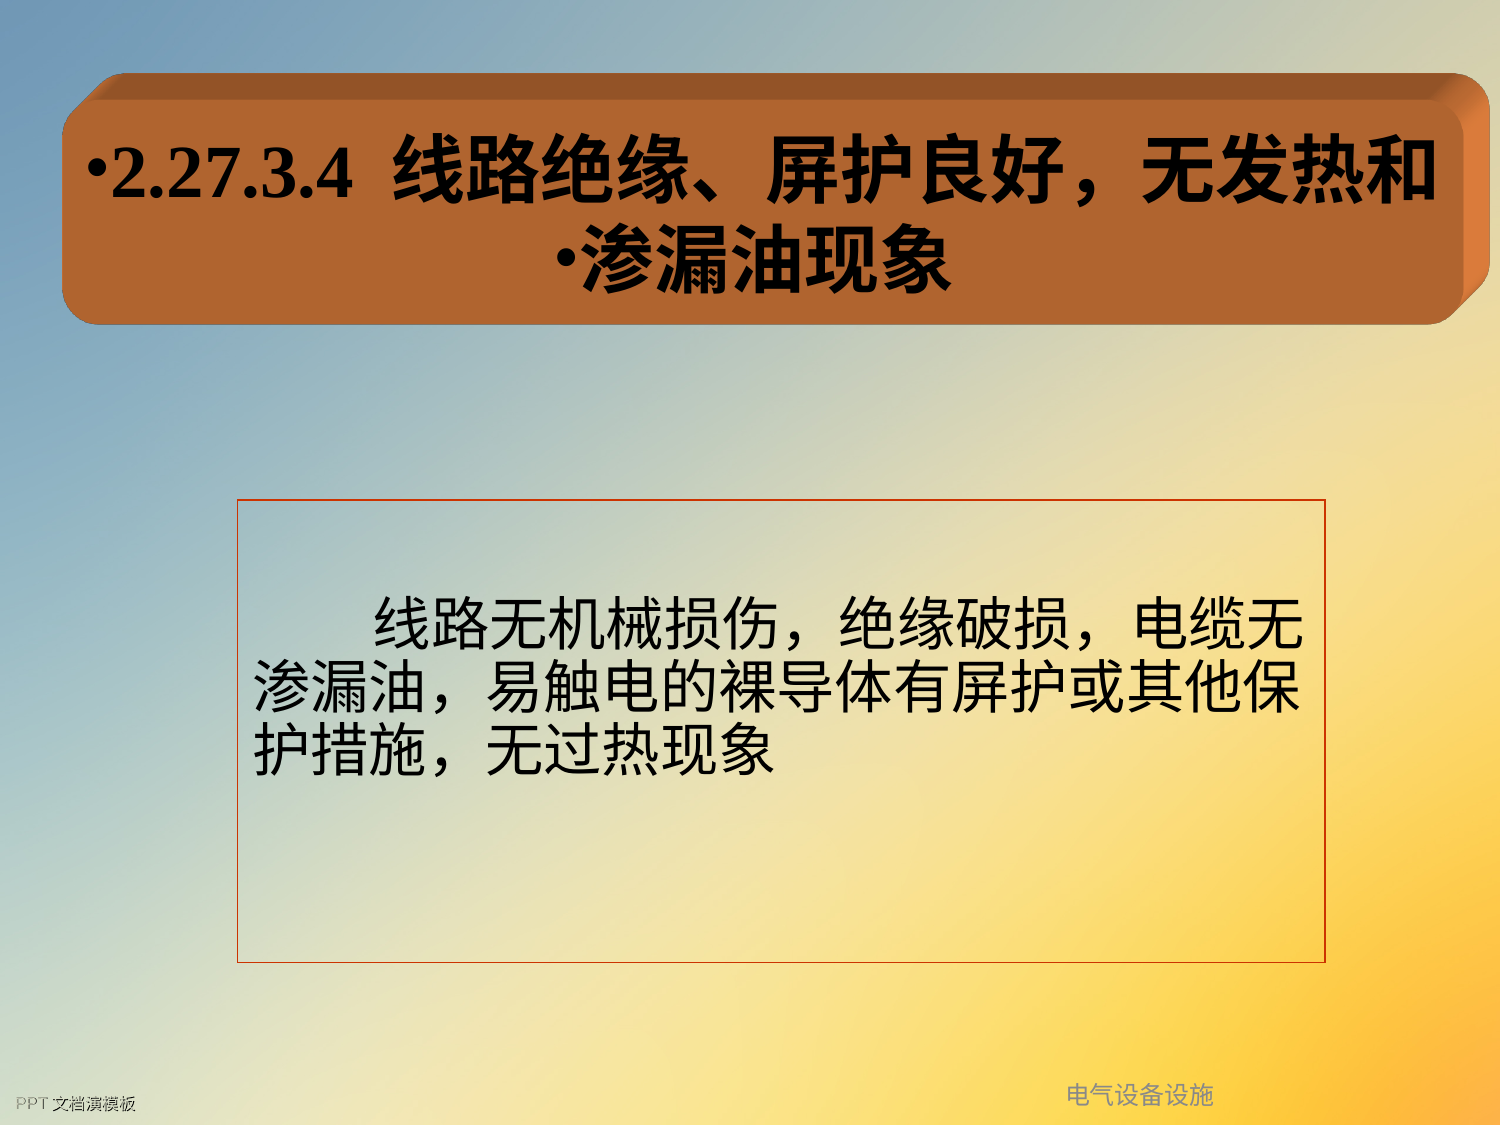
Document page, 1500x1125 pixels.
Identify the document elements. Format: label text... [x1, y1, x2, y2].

text_box 2.27.3.4 线路绝缘、屏护良好，无发热和 渗漏油现象 [62, 99, 1463, 325]
picture [0, 0, 1500, 1125]
subtitle 线路无机械损伤，绝缘破损，电缆无渗漏油，易触电的裸导体有屏护或其他保护措施，无过热现象 [237, 499, 1325, 963]
text_box 电气设备设施 [922, 1065, 1358, 1125]
